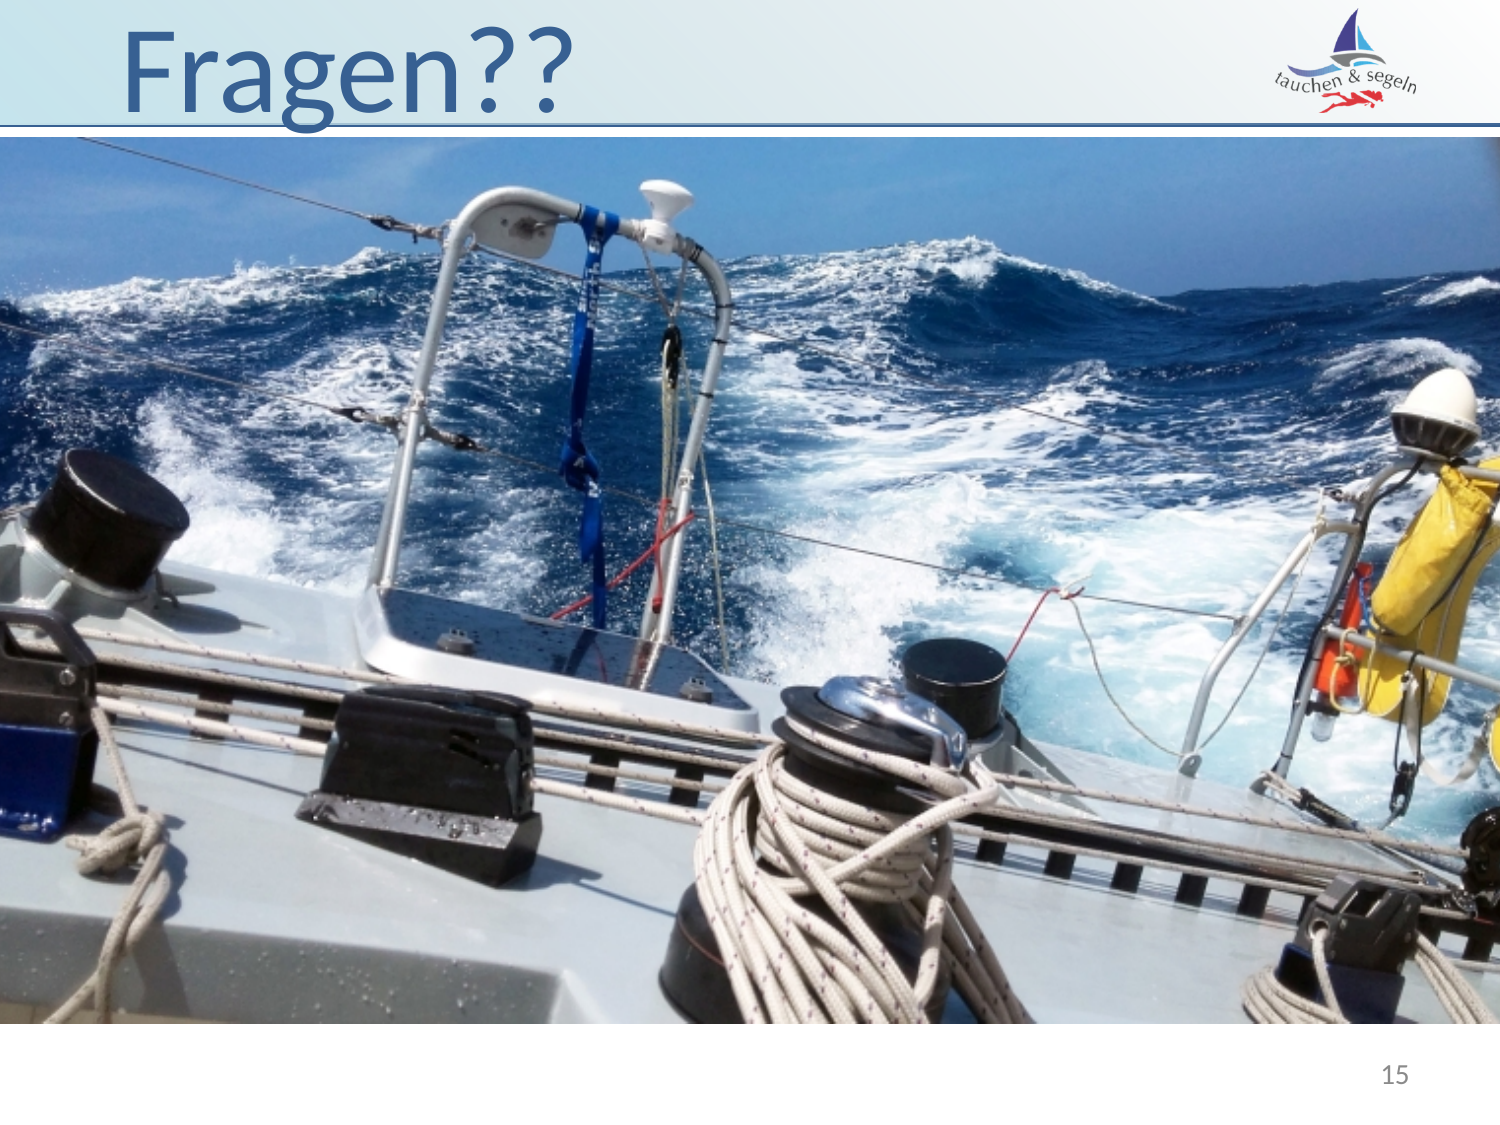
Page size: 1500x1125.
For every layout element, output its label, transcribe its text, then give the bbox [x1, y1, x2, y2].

slide_number 15 [1074, 1042, 1425, 1103]
title Fragen?? [0, 0, 1500, 125]
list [0, 136, 1500, 1024]
